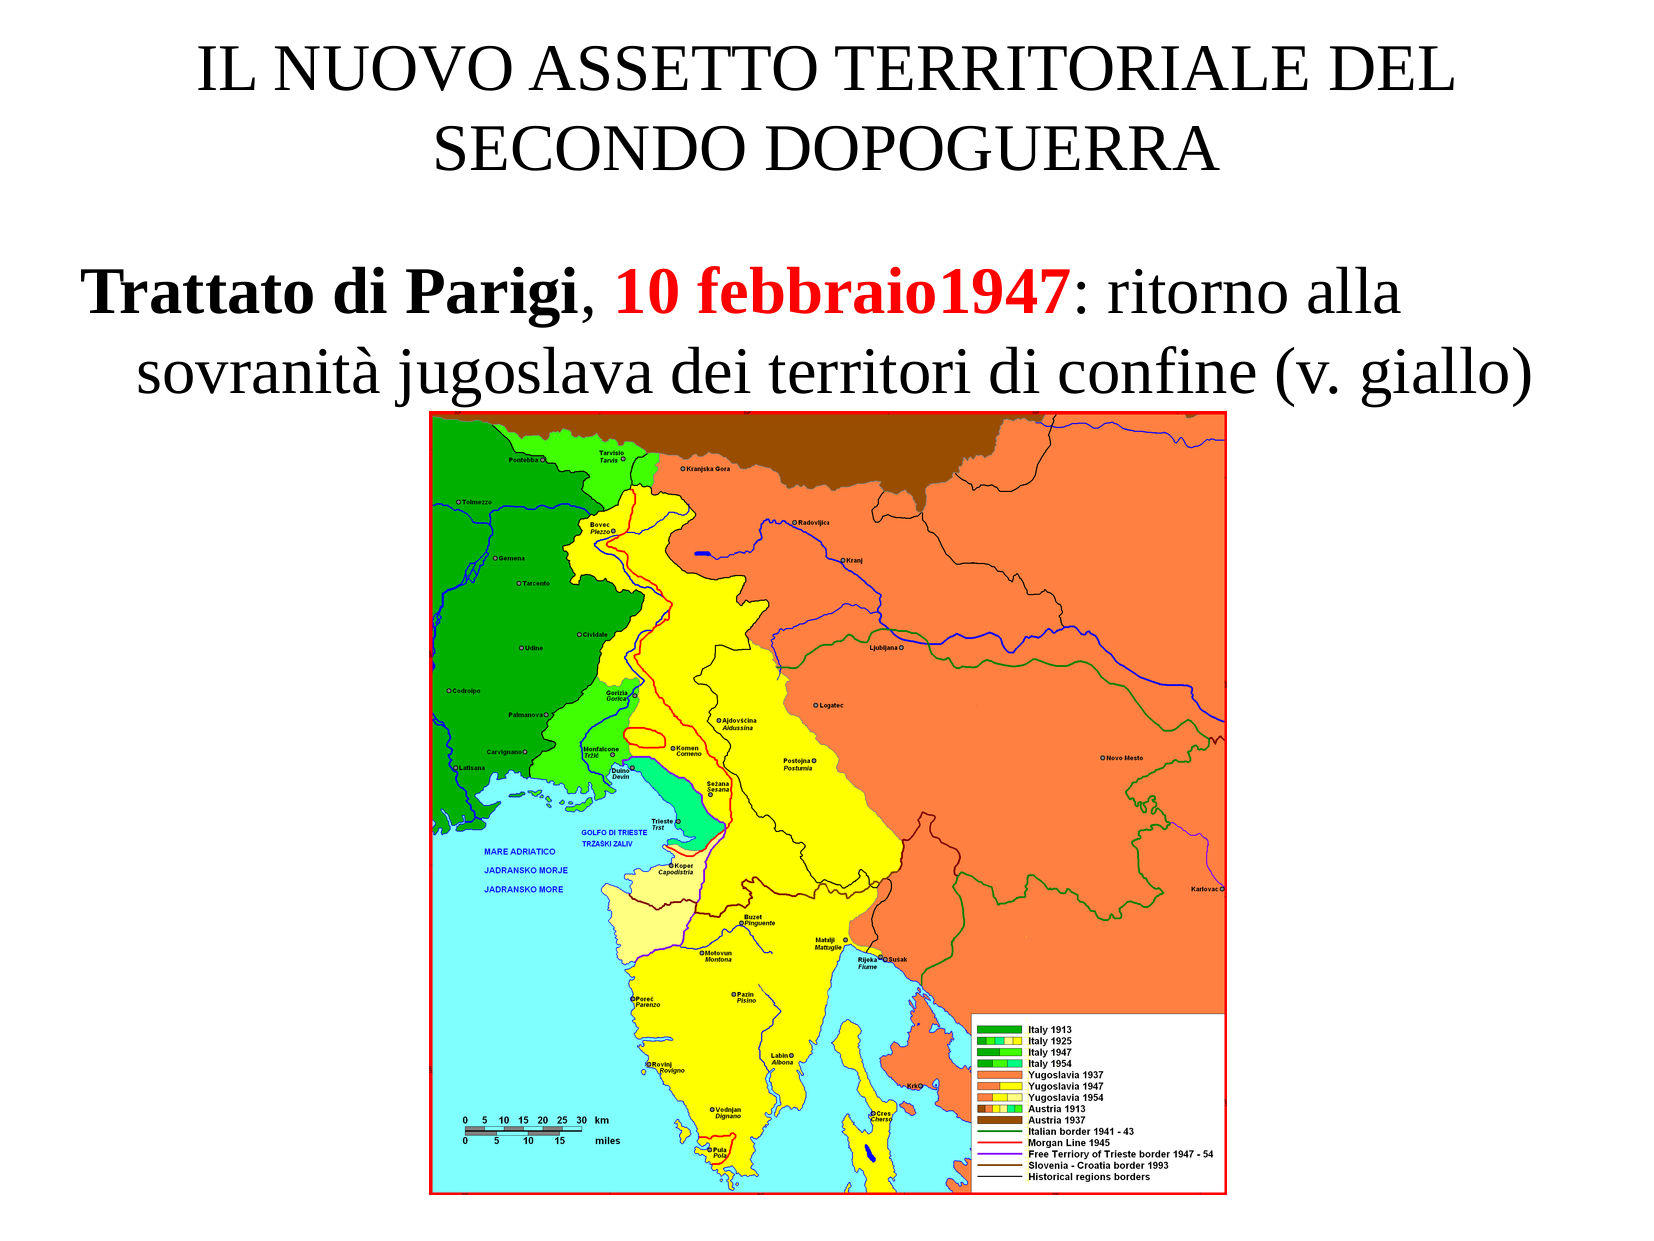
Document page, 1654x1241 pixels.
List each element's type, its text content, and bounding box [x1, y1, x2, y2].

title IL NUOVO ASSETTO TERRITORIALE DEL SECONDO DOPOGUERRA [82, 0, 1571, 207]
list Trattato di Parigi, 10 febbraio1947: ritorno alla sovranità jugoslava dei territori di confine (v. giallo) [80, 247, 1569, 967]
picture [429, 411, 1227, 1195]
